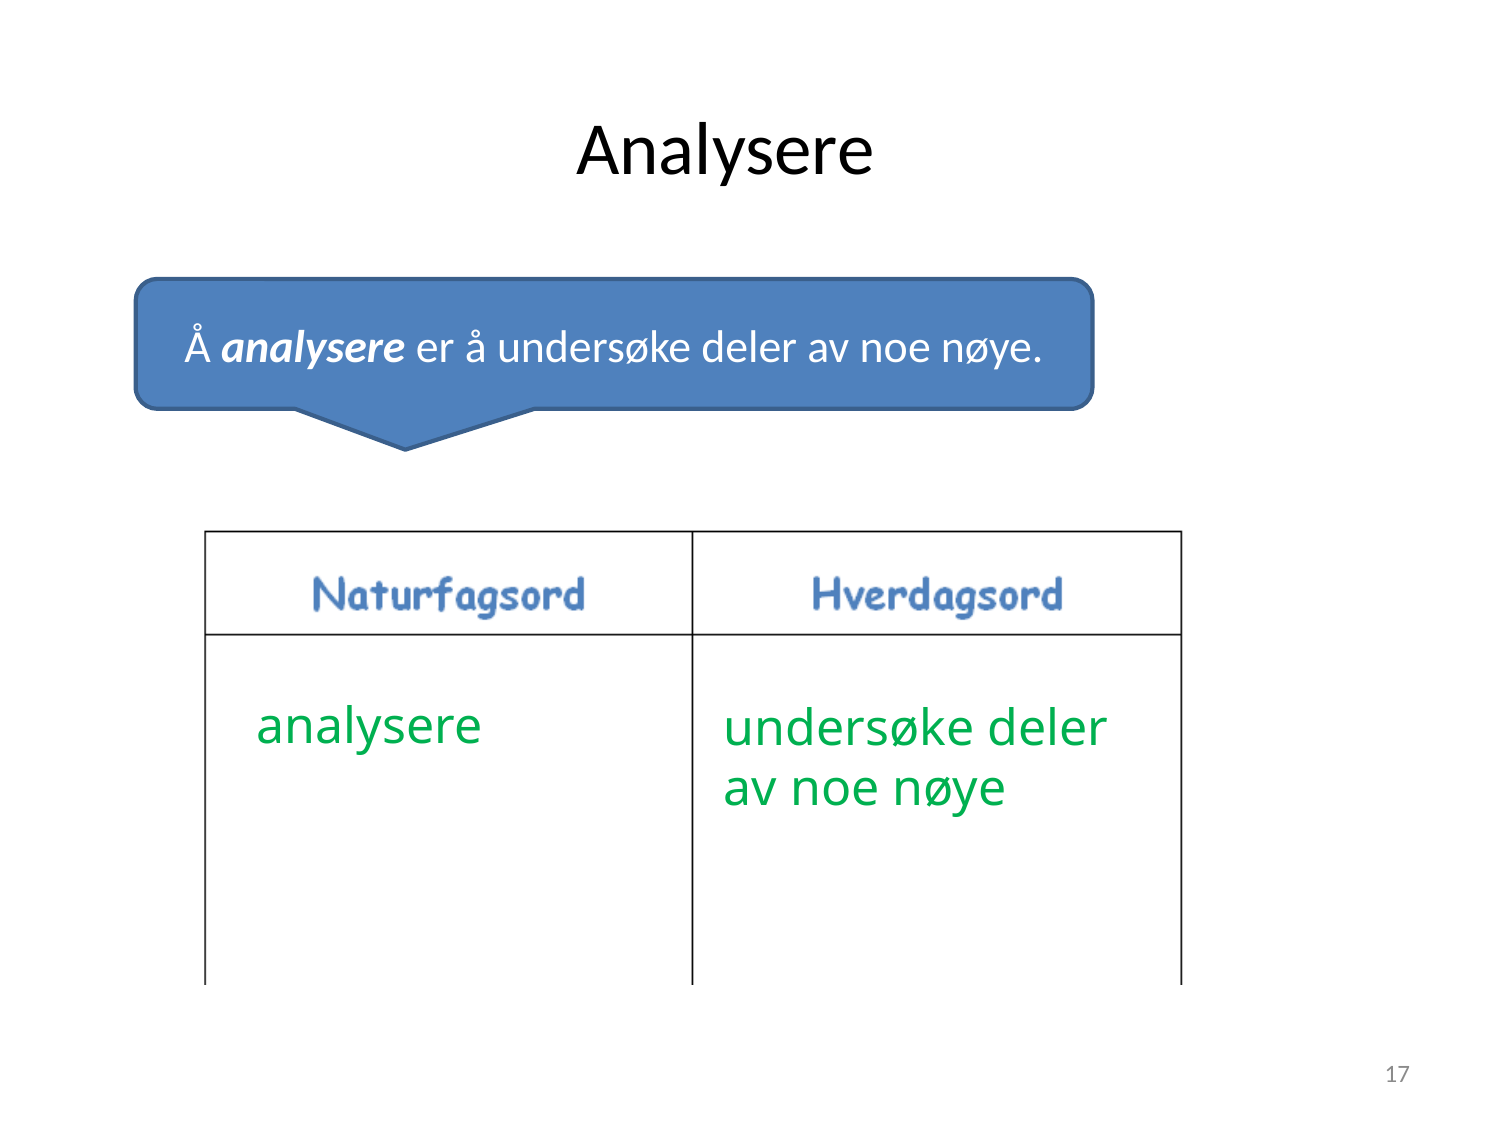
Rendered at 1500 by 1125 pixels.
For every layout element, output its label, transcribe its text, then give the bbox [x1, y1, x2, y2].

picture [189, 506, 1198, 985]
text_box Å analysere er å undersøke deler av noe nøye. [133, 276, 1095, 452]
title Analysere [74, 30, 1425, 219]
slide_number 17 [1074, 1042, 1425, 1103]
